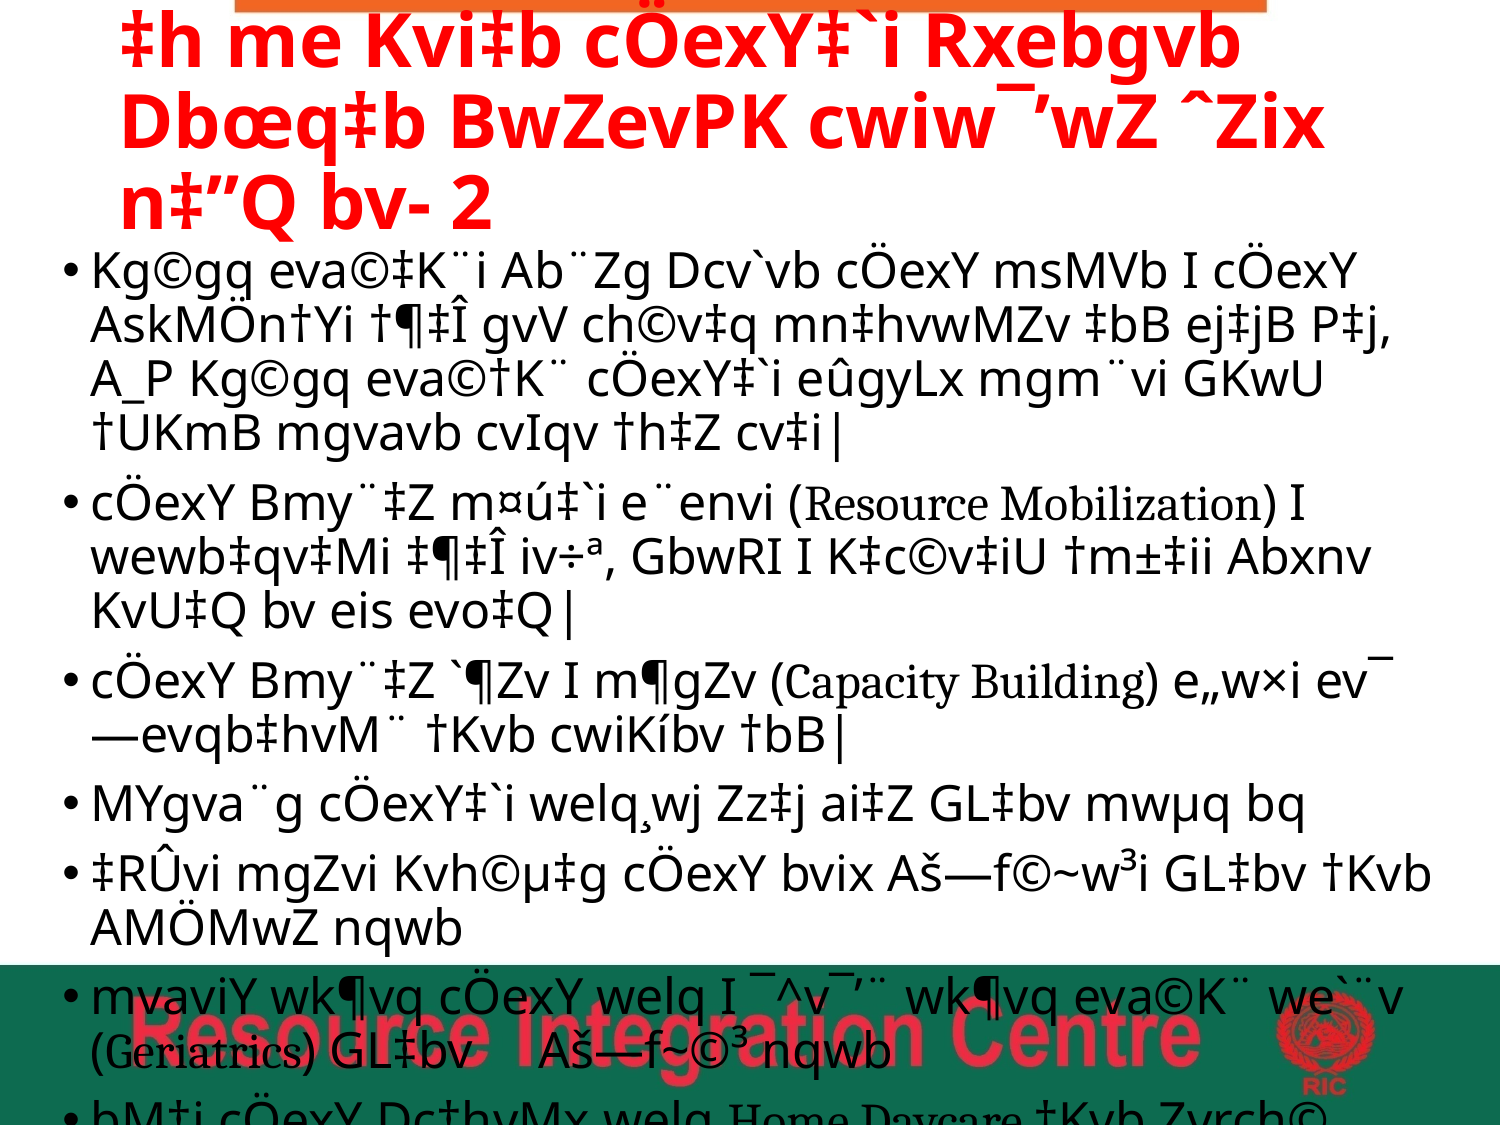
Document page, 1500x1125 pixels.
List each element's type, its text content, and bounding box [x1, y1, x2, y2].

title ‡h me Kvi‡b cÖexY‡`i Rxebgvb Dbœq‡b BwZevPK cwiw¯’wZ ˆZix n‡”Q bv- 2 [103, 65, 1397, 184]
picture [0, 0, 1500, 1125]
list Kg©gq eva©‡K¨i Ab¨Zg Dcv`vb cÖexY msMVb I cÖexY AskMÖn†Yi †¶‡Î gvV ch©v‡q mn‡hvwMZv ‡bB ej‡jB P‡j, A_P Kg©gq eva©†K¨ cÖexY‡`i eûgyLx mgm¨vi GKwU †UKmB mgvavb cvIqv †h‡Z cv‡i| cÖexY Bmy¨‡Z m¤ú‡`i e¨envi (Resource Mobilization) I wewb‡qv‡Mi ‡¶‡Î iv÷ª, GbwRI I K‡c©v‡iU †m±‡ii Abxnv KvU‡Q bv eis evo‡Q| cÖexY Bmy¨‡Z `¶Zv I m¶gZv (Capacity Building) e„w×i ev¯—evqb‡hvM¨ †Kvb cwiKíbv †bB| MYgva¨g cÖexY‡`i welq¸wj Zz‡j ai‡Z GL‡bv mwµq bq ‡RÛvi mgZvi Kvh©µ‡g cÖexY bvix Aš—f©~w³i GL‡bv †Kvb AMÖMwZ nqwb mvaviY wk¶vq cÖexY welq I ¯^v¯’¨ wk¶vq eva©K¨ we`¨v (Geriatrics) GL‡bv Aš—f~©³ nqwb bM‡i cÖexY Dc‡hvMx welq Home Daycare †Kvb Zvrch© D‡`¨vM ˆZwi nqwb| [47, 238, 1453, 952]
